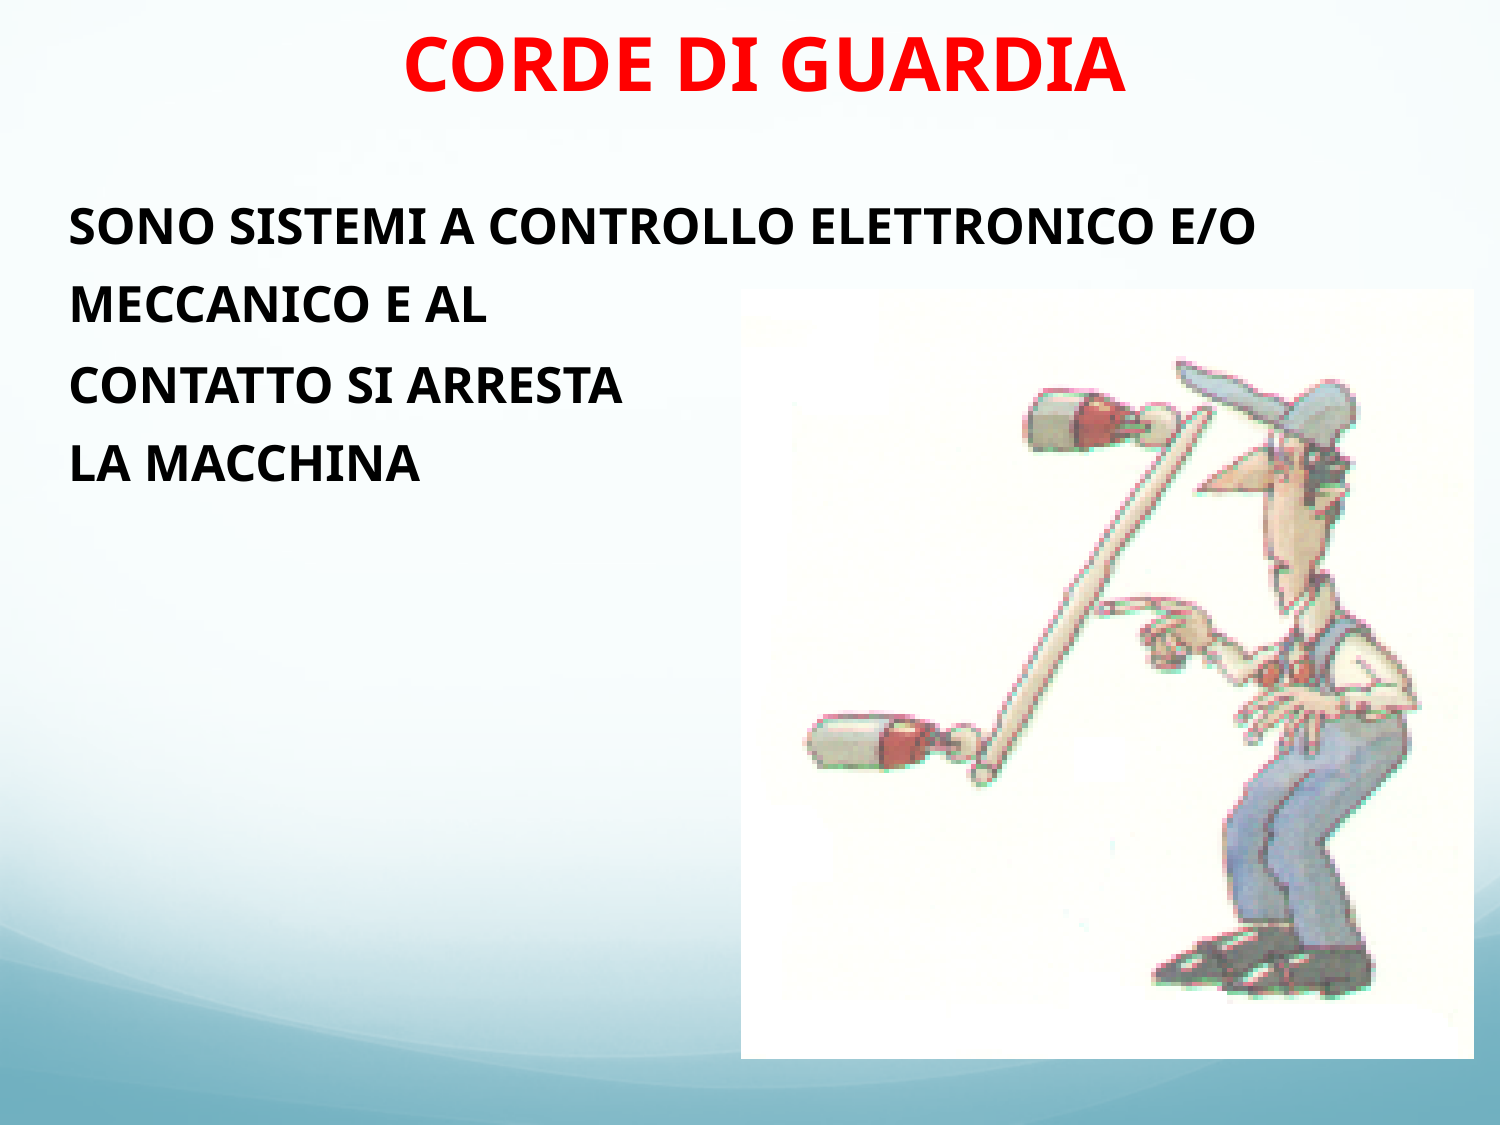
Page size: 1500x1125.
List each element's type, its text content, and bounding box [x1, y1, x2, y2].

text_box SONO SISTEMI A CONTROLLO ELETTRONICO E/O MECCANICO E AL [53, 169, 1374, 355]
text_box CONTATTO SI ARRESTA LA MACCHINA [53, 328, 708, 500]
picture [740, 288, 1475, 1060]
title CORDE DI GUARDIA [286, 16, 1244, 115]
